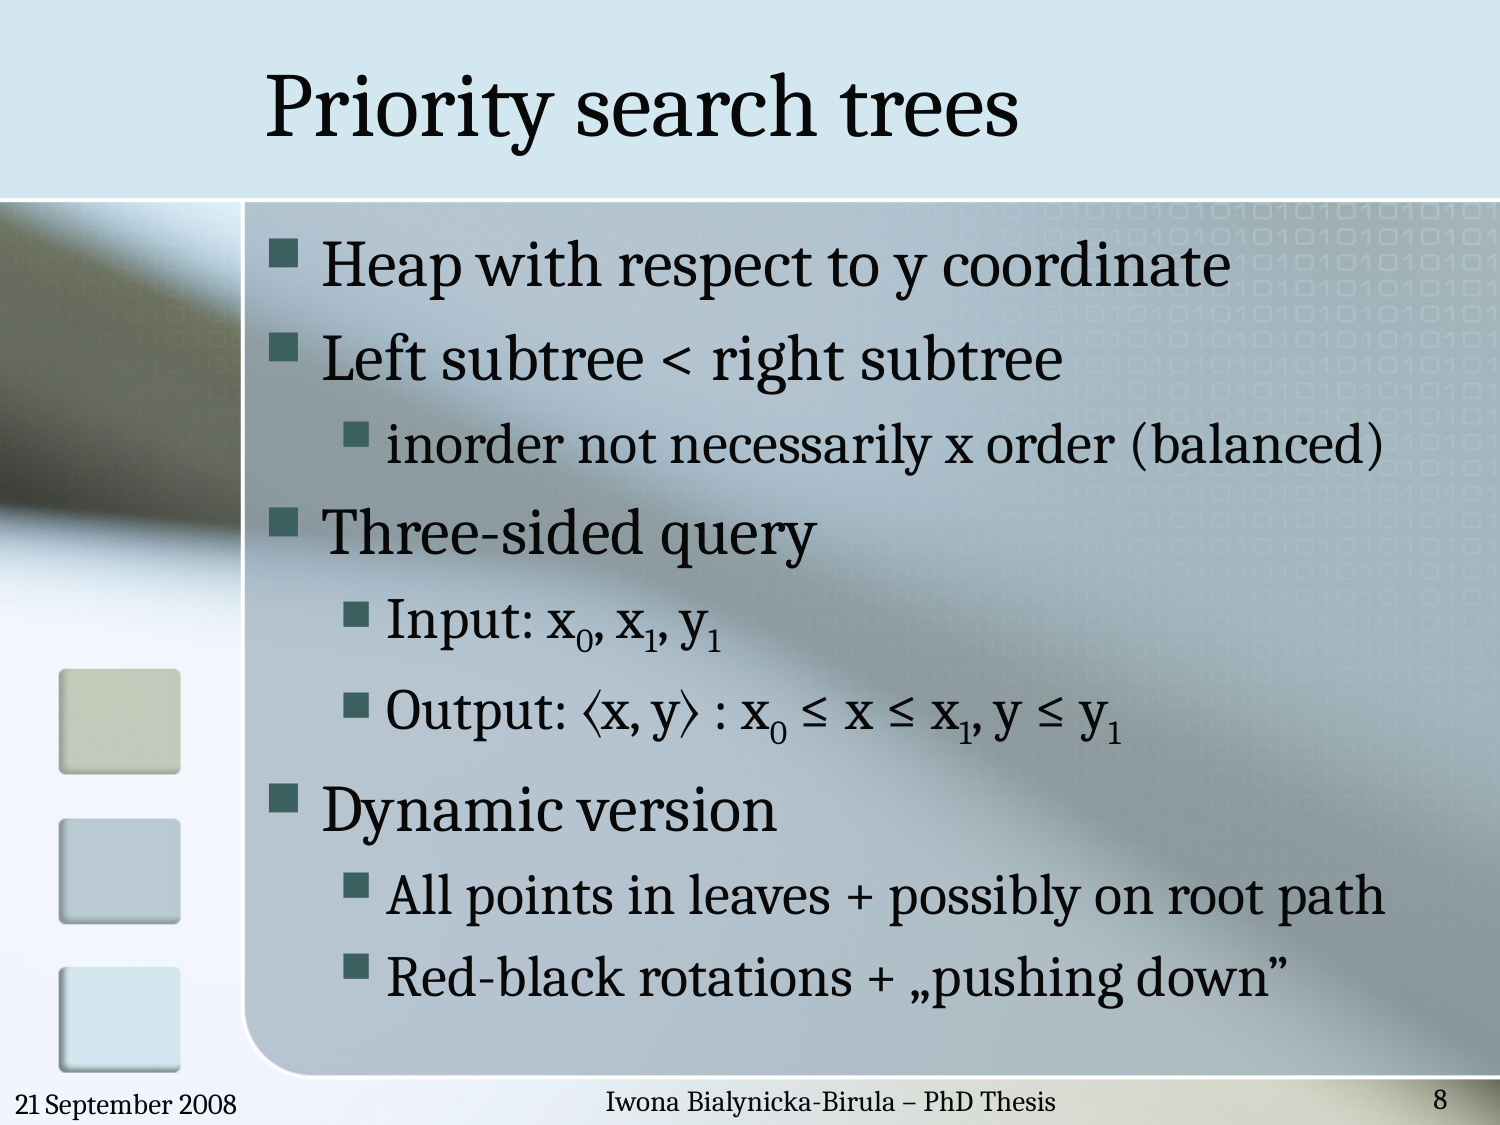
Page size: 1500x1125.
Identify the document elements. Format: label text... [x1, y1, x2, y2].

title Priority search trees [249, 12, 1462, 188]
footer Iwona Bialynicka-Birula – PhD Thesis [337, 1074, 1326, 1123]
list Heap with respect to y coordinate Left subtree < right subtree inorder not necessarily x order (balanced) Three-sided query Input: x0, x1, y1 Output: 〈x, y〉 : x0 ≤ x ≤ x1, y ≤ y1 Dynamic version All points in leaves + possibly on root path Red-black rotations + „pushing down” [249, 212, 1463, 1076]
picture [0, 0, 1500, 1125]
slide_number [0, 1077, 301, 1125]
slide_number 8 [1349, 1072, 1463, 1125]
